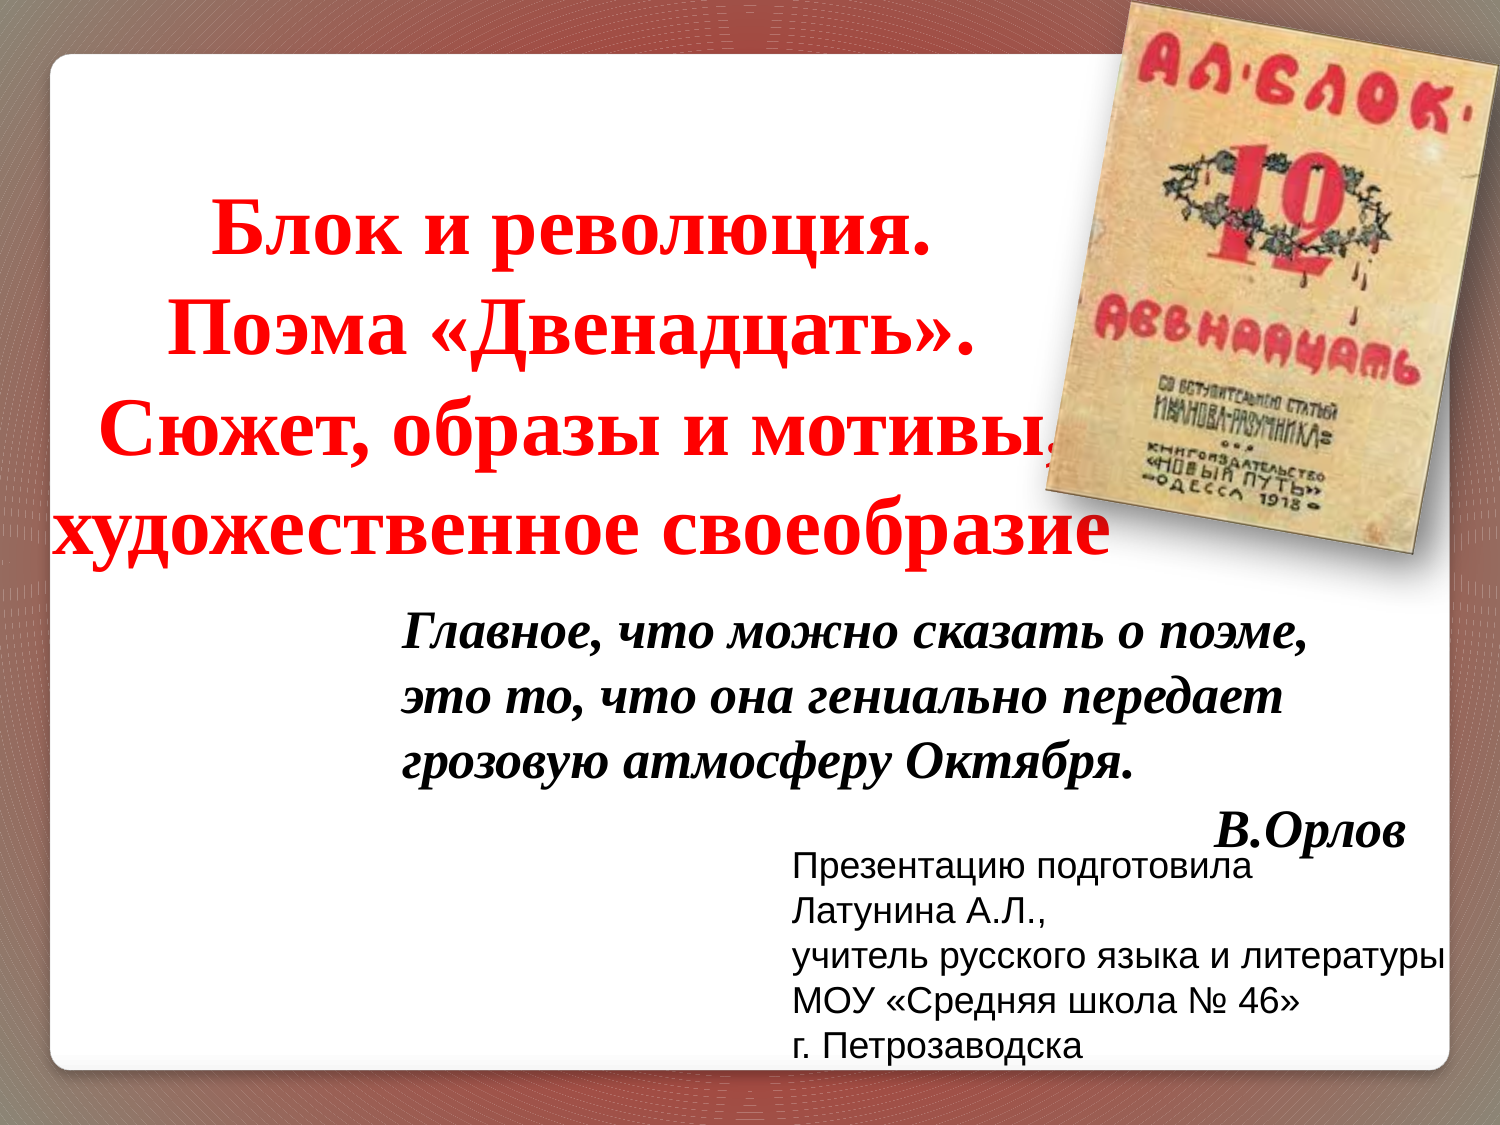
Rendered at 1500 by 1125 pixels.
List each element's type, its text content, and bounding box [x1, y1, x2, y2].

picture [1046, 1, 1499, 554]
subtitle Главное, что можно сказать о поэме, это то, что она гениально передает грозовую атмосферу Октября. В.Орлов [371, 579, 1422, 867]
title Блок и революция. Поэма «Двенадцать». Сюжет, образы и мотивы, художественное своеобразие [0, 58, 1236, 579]
text_box Презентацию подготовила Латунина А.Л., учитель русского языка и литературы МОУ «Средняя школа № 46» г. Петрозаводска [777, 834, 1462, 1074]
